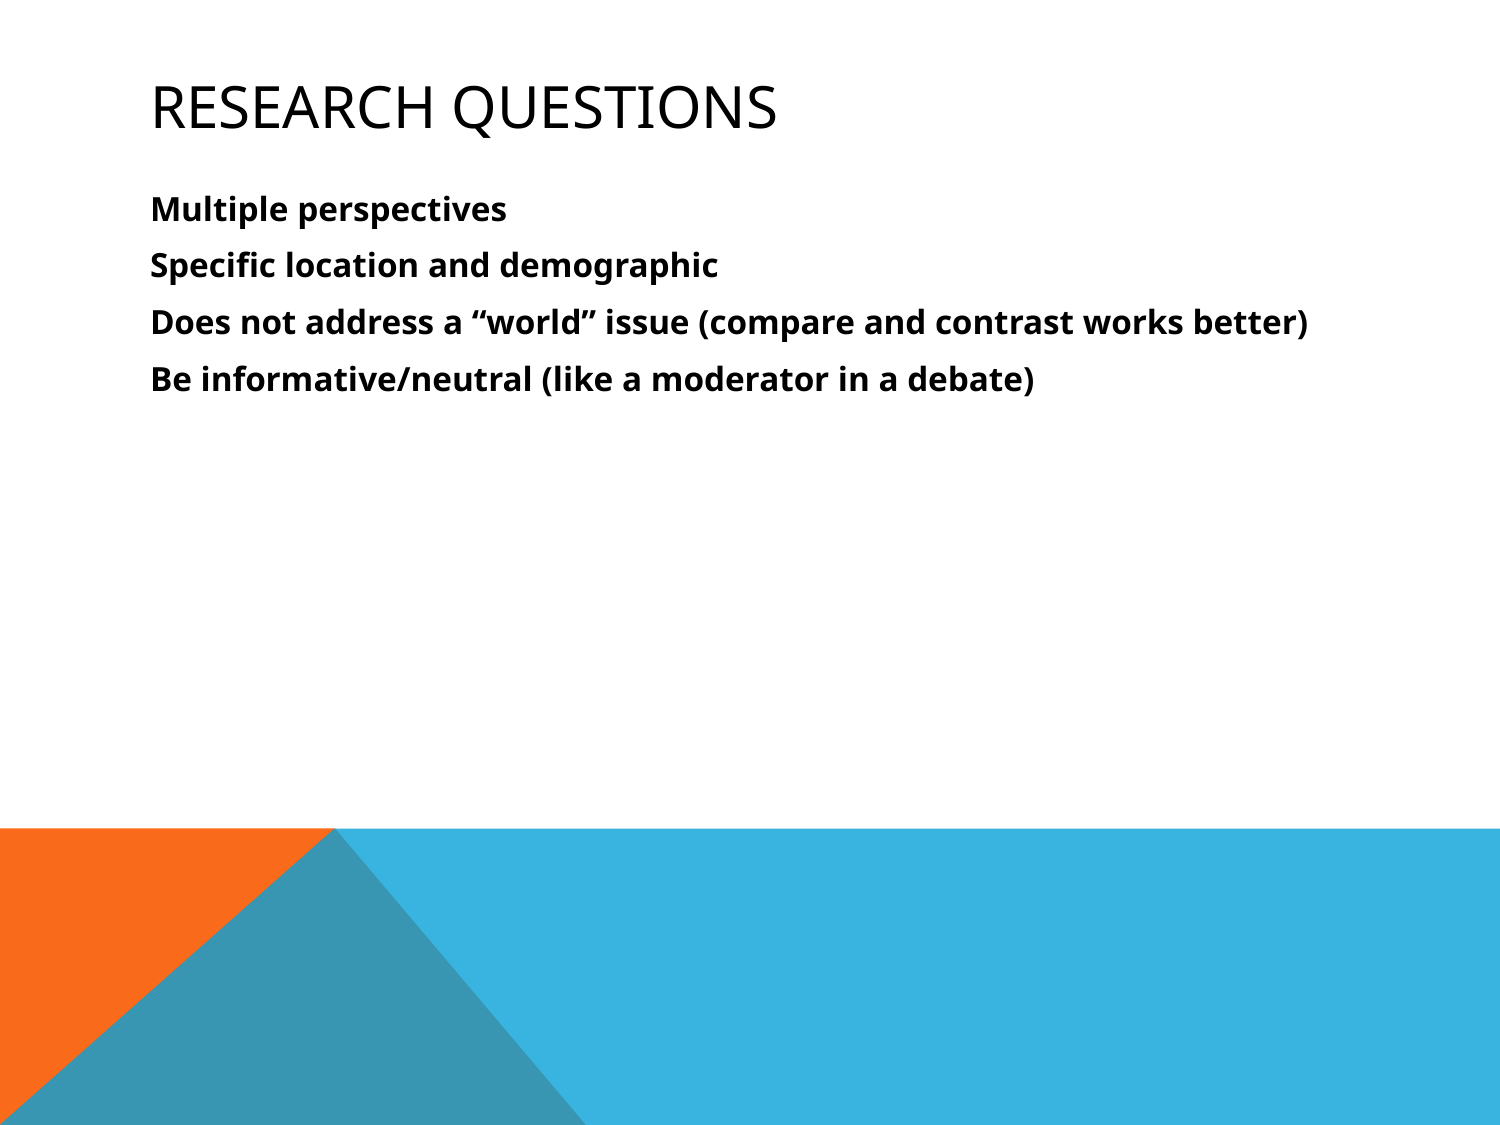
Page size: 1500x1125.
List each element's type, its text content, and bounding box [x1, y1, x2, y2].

title Research Questions [135, 60, 1369, 150]
list Multiple perspectives Specific location and demographic Does not address a “world” issue (compare and contrast works better) Be informative/neutral (like a moderator in a debate) [135, 180, 1369, 768]
